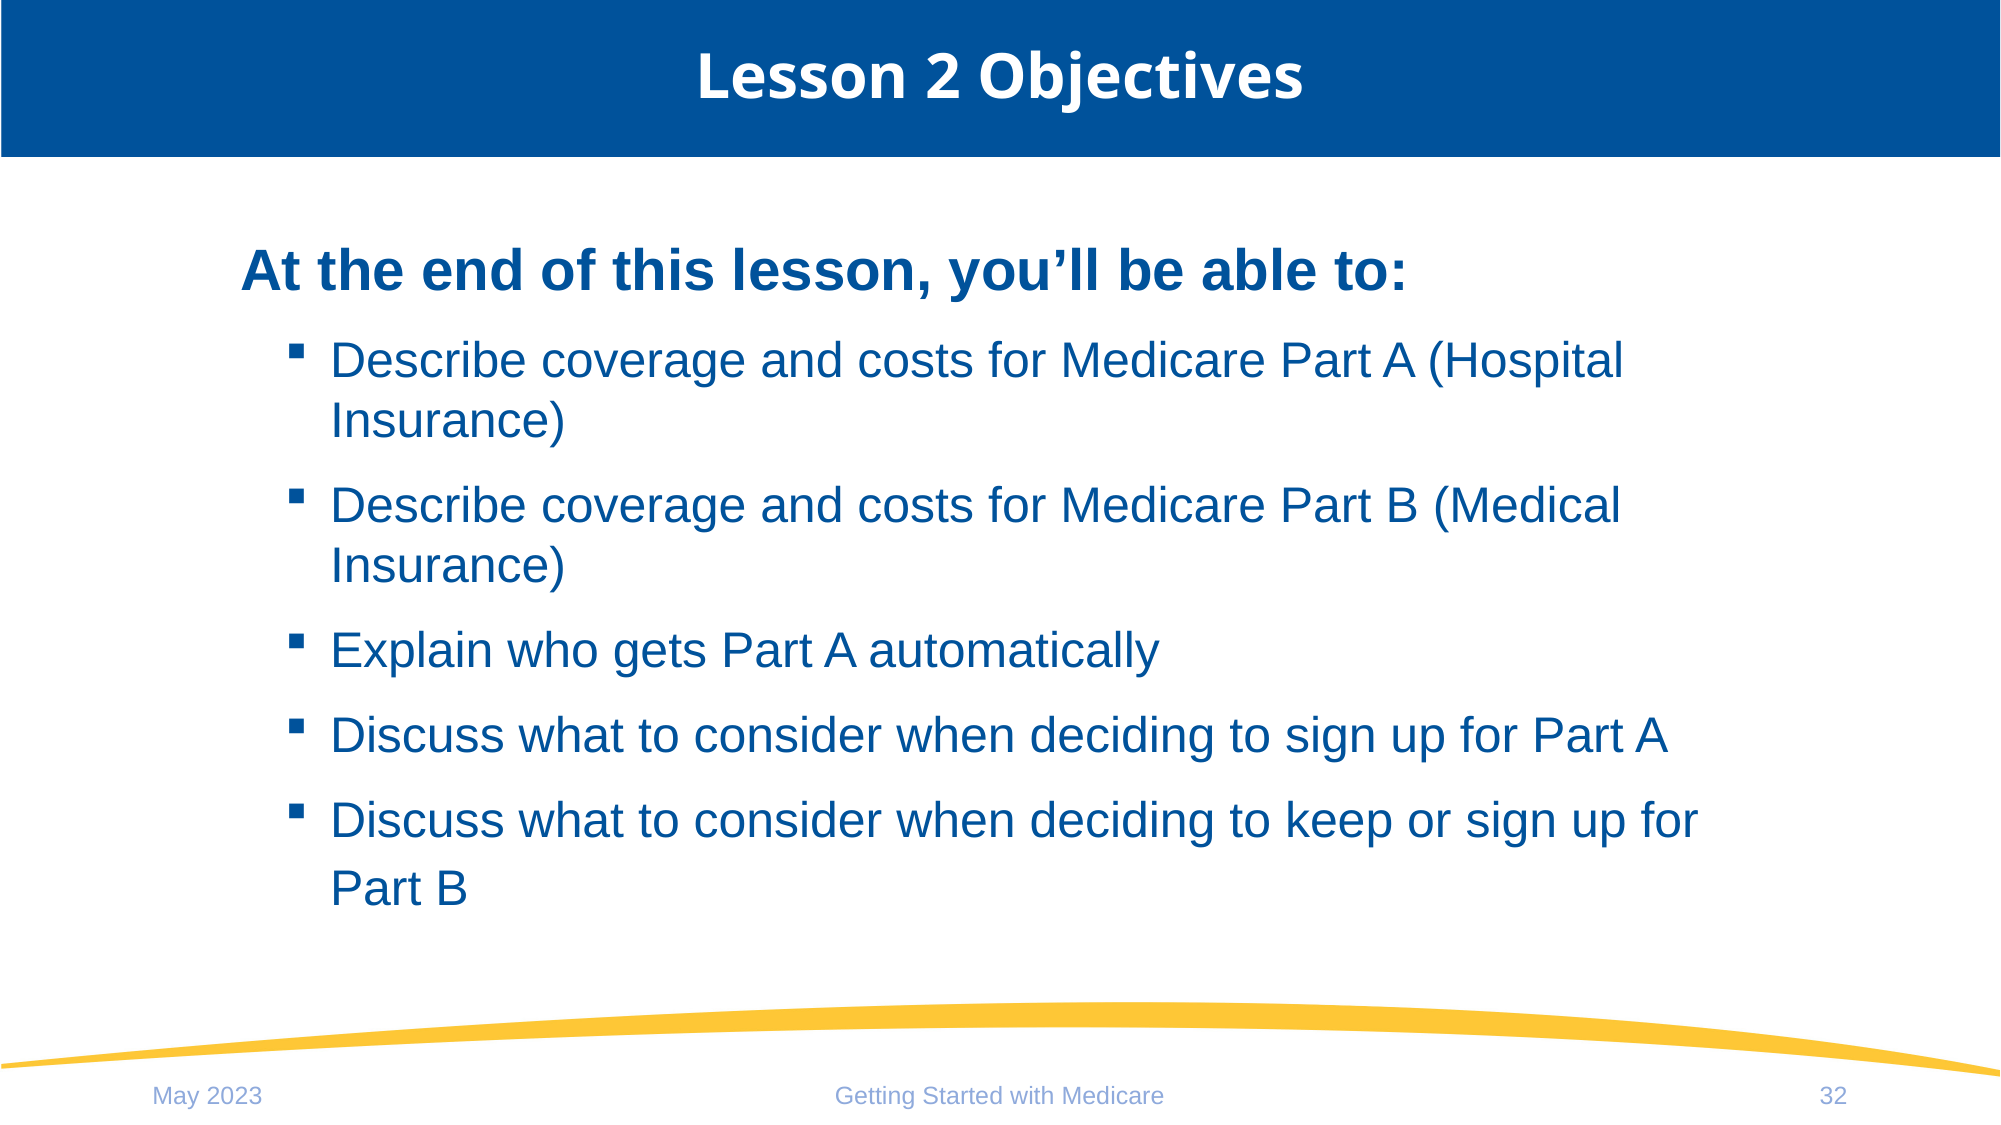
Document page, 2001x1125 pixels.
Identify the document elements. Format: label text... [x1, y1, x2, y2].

footer Getting Started with Medicare [662, 1065, 1338, 1125]
list At the end of this lesson, you’ll be able to: Describe coverage and costs for Medicare Part A (Hospital Insurance) Describe coverage and costs for Medicare Part B (Medical Insurance) Explain who gets Part A automatically Discuss what to consider when deciding to sign up for Part A Discuss what to consider when deciding to keep or sign up for Part B [225, 224, 1778, 933]
picture [0, 0, 2001, 1125]
title Lesson 2 Objectives [0, 0, 2000, 157]
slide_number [137, 1065, 588, 1125]
slide_number 32 [1412, 1065, 1863, 1125]
